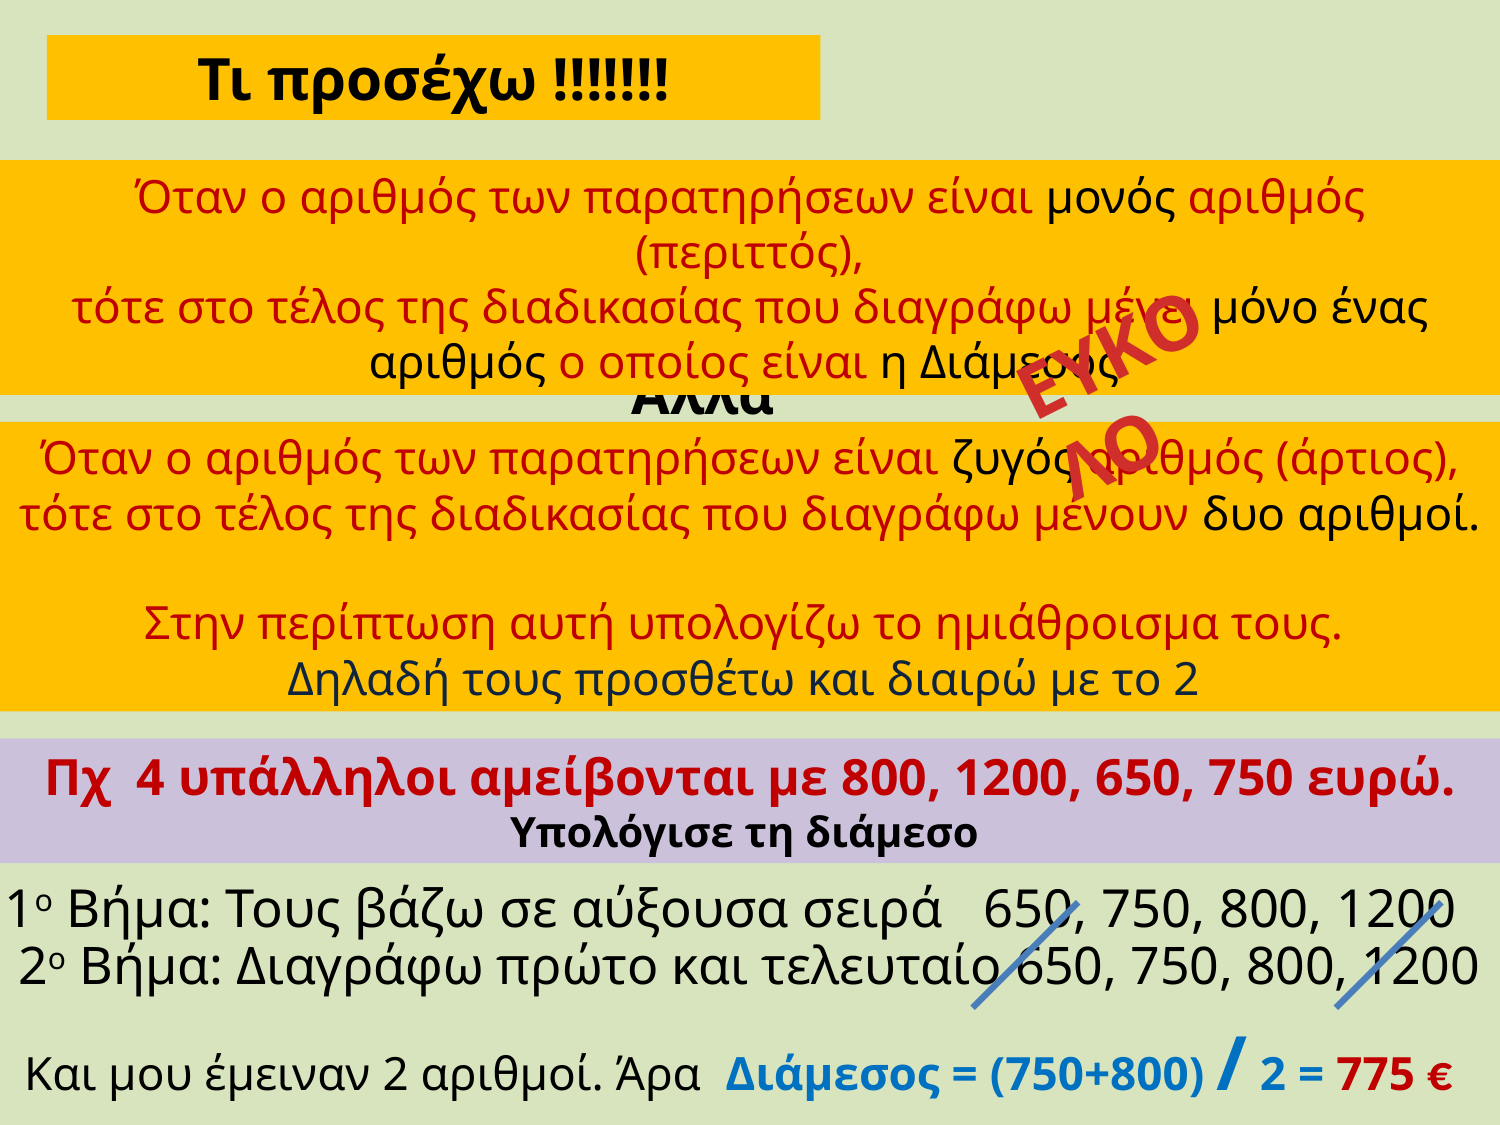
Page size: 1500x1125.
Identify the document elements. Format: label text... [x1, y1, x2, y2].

text_box Πχ 4 υπάλληλοι αμείβονται με 800, 1200, 650, 750 ευρώ. Υπολόγισε τη διάμεσο [0, 738, 1500, 864]
text_box Τι προσέχω !!!!!!! [46, 35, 821, 120]
text_box 2ο Βήμα: Διαγράφω πρώτο και τελευταίο 650, 750, 800, 1200 [0, 925, 1500, 1020]
text_box Και μου έμειναν 2 αριθμοί. Άρα Διάμεσος = (750+800) / 2 = 775 € [0, 1020, 1500, 1125]
text_box Αλλά [410, 395, 996, 421]
text_box Όταν ο αριθμός των παρατηρήσεων είναι μονός αριθμός (περιττός), τότε στο τέλος της διαδικασίας που διαγράφω μένει μόνο ένας αριθμός ο οποίος είναι η Διάμεσος [0, 160, 1500, 395]
text_box ΕΥΚΟΛΟ [984, 234, 1313, 530]
list 1ο Βήμα: Τους βάζω σε αύξουσα σειρά 650, 750, 800, 1200 [0, 867, 1489, 925]
text_box Όταν ο αριθμός των παρατηρήσεων είναι ζυγός αριθμός (άρτιος), τότε στο τέλος της διαδικασίας που διαγράφω μένουν δυο αριθμοί. Στην περίπτωση αυτή υπολογίζω το ημιάθροισμα τους. Δηλαδή τους προσθέτω και διαιρώ με το 2 [0, 421, 1500, 712]
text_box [972, 902, 1079, 1008]
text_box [1335, 902, 1442, 1008]
